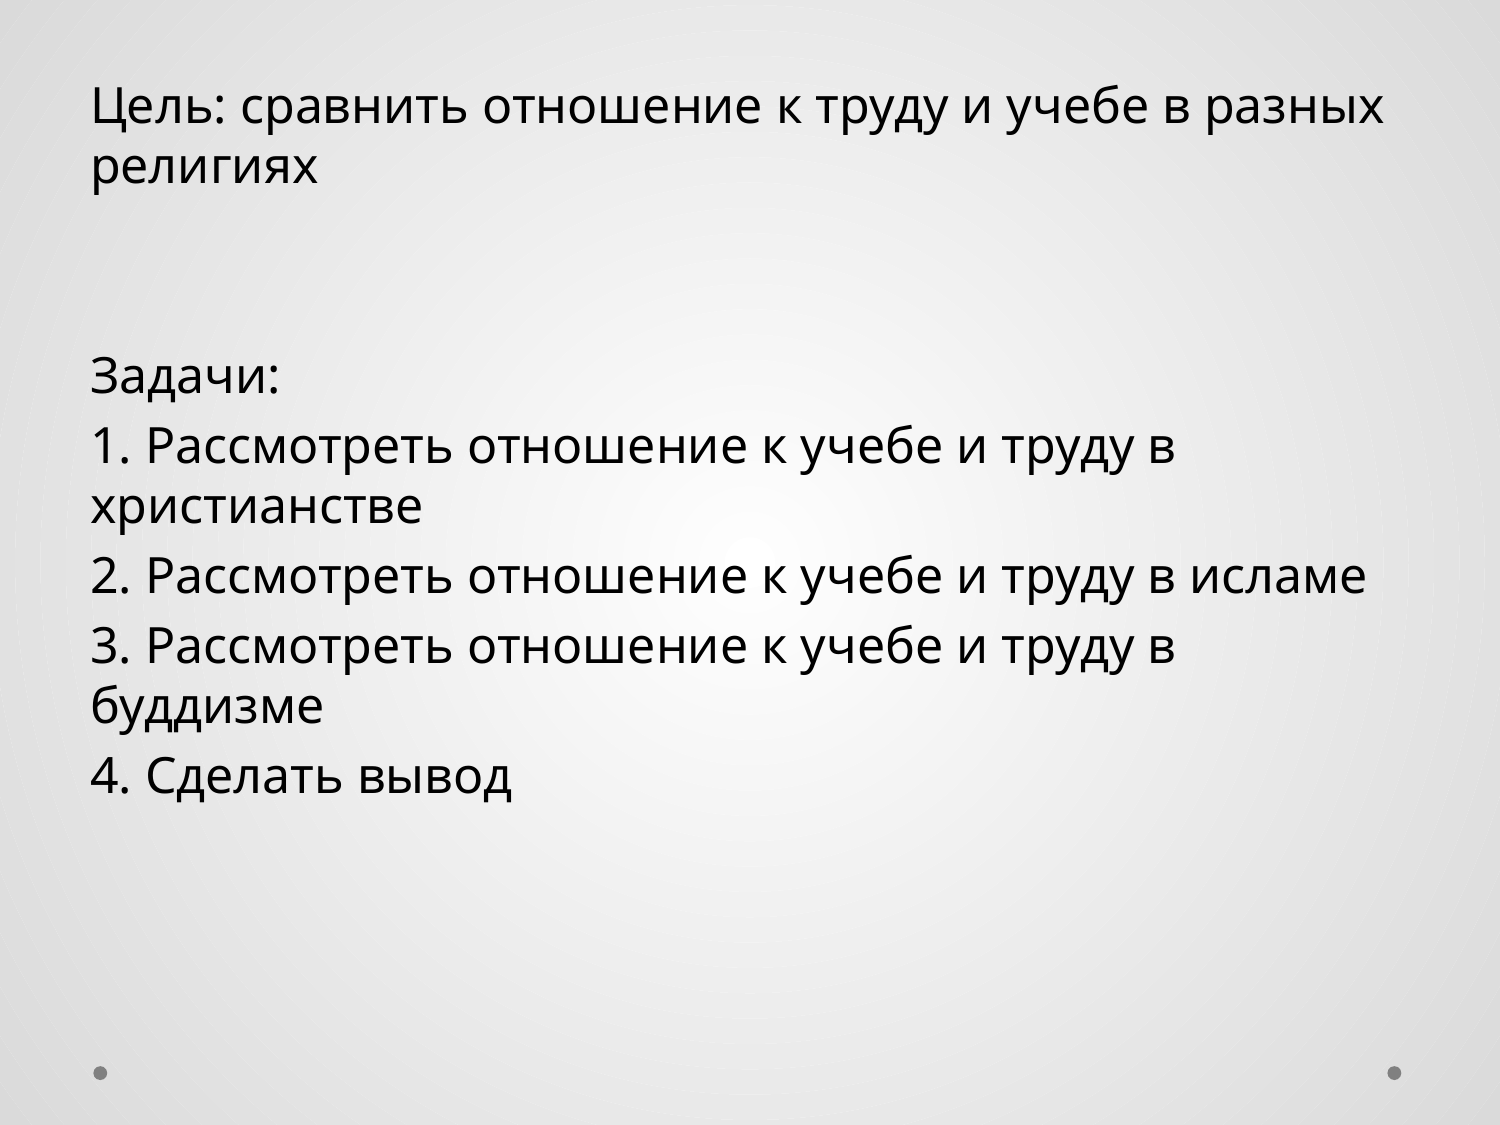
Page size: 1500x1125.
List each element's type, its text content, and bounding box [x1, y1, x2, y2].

list Цель: сравнить отношение к труду и учебе в разных религиях Задачи: 1. Рассмотреть отношение к учебе и труду в христианстве 2. Рассмотреть отношение к учебе и труду в исламе 3. Рассмотреть отношение к учебе и труду в буддизме 4. Сделать вывод [75, 66, 1425, 1005]
